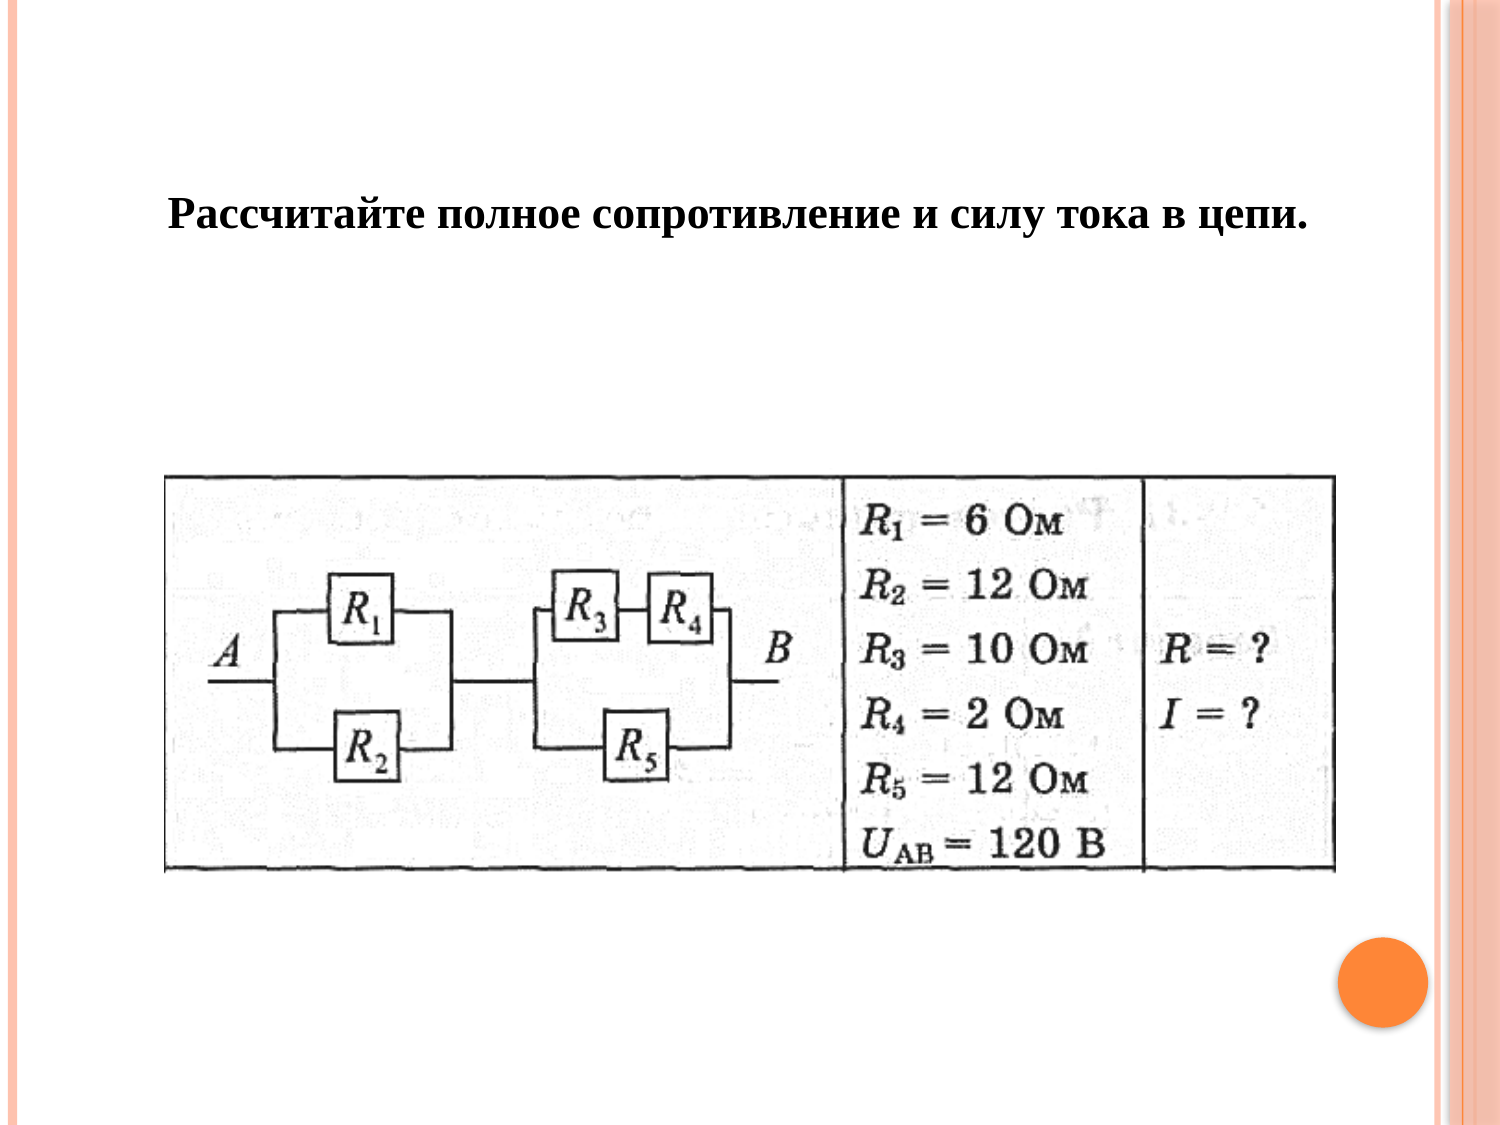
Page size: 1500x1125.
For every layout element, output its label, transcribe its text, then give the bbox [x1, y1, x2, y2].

text_box Рассчитайте полное сопротивление и силу тока в цепи. [117, 175, 1360, 246]
picture [163, 468, 1337, 880]
